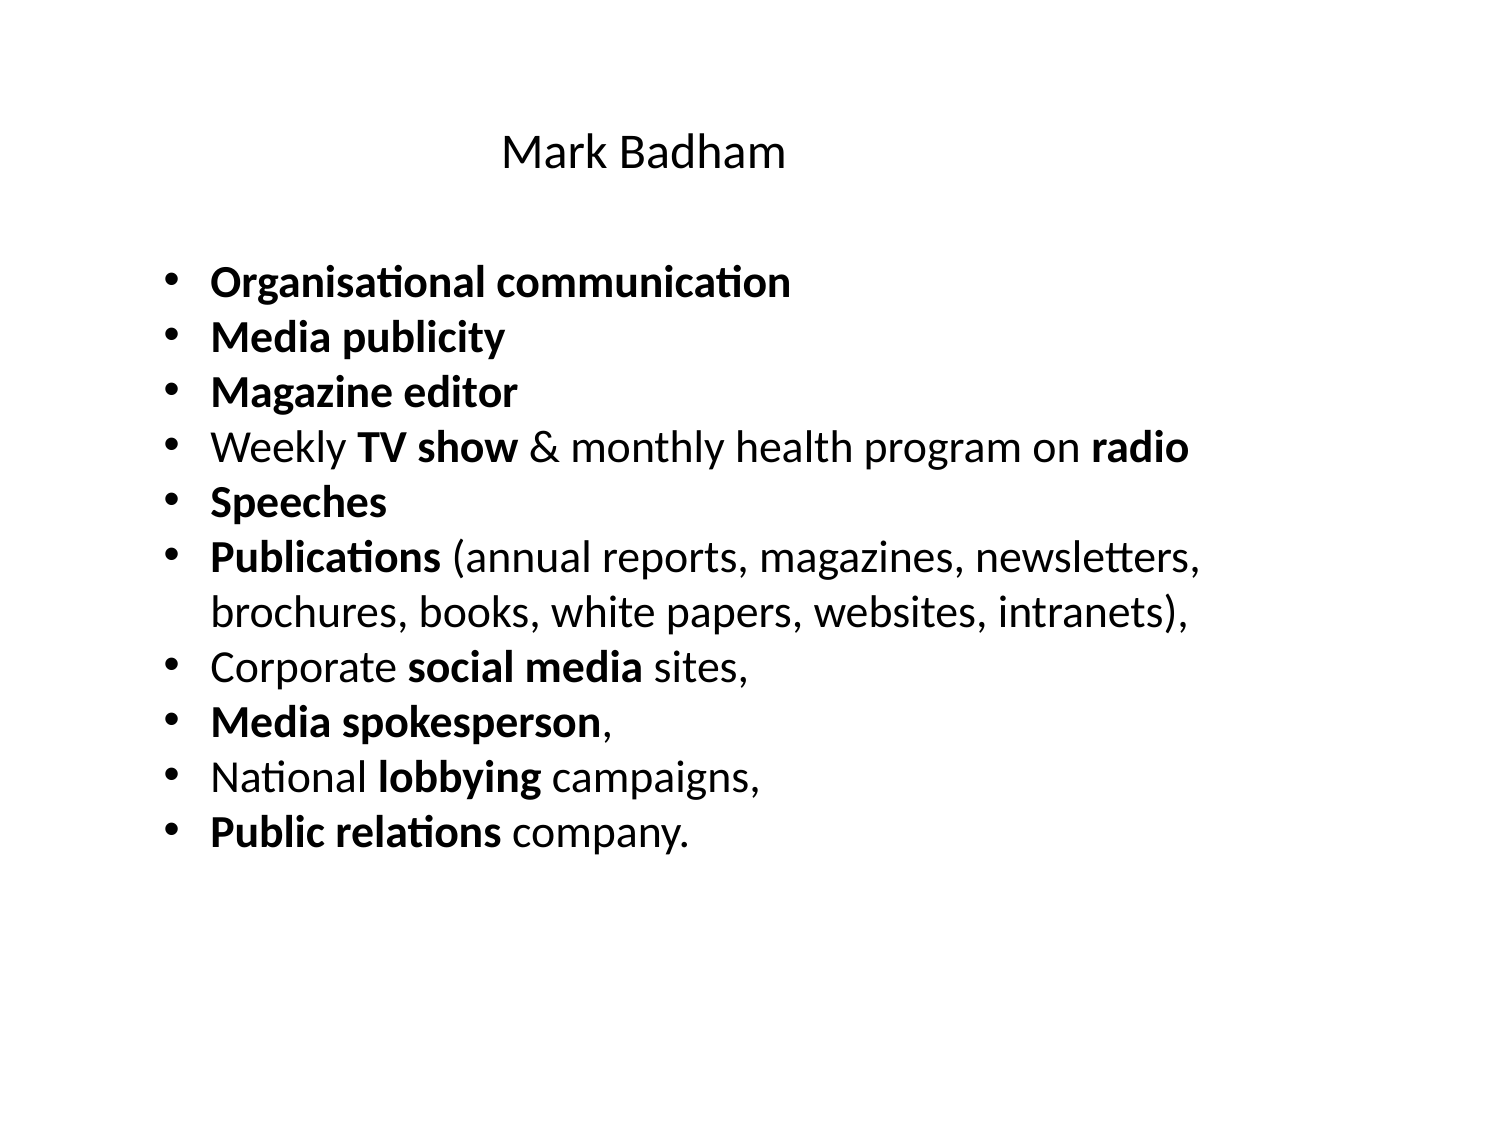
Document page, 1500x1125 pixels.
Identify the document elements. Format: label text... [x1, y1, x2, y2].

text_box Mark Badham [277, 111, 1010, 186]
text_box Organisational communication Media publicity Magazine editor Weekly TV show & monthly health program on radio Speeches Publications (annual reports, magazines, newsletters, brochures, books, white papers, websites, intranets), Corporate social media sites, Media spokesperson, National lobbying campaigns, Public relations company. [148, 244, 1239, 909]
